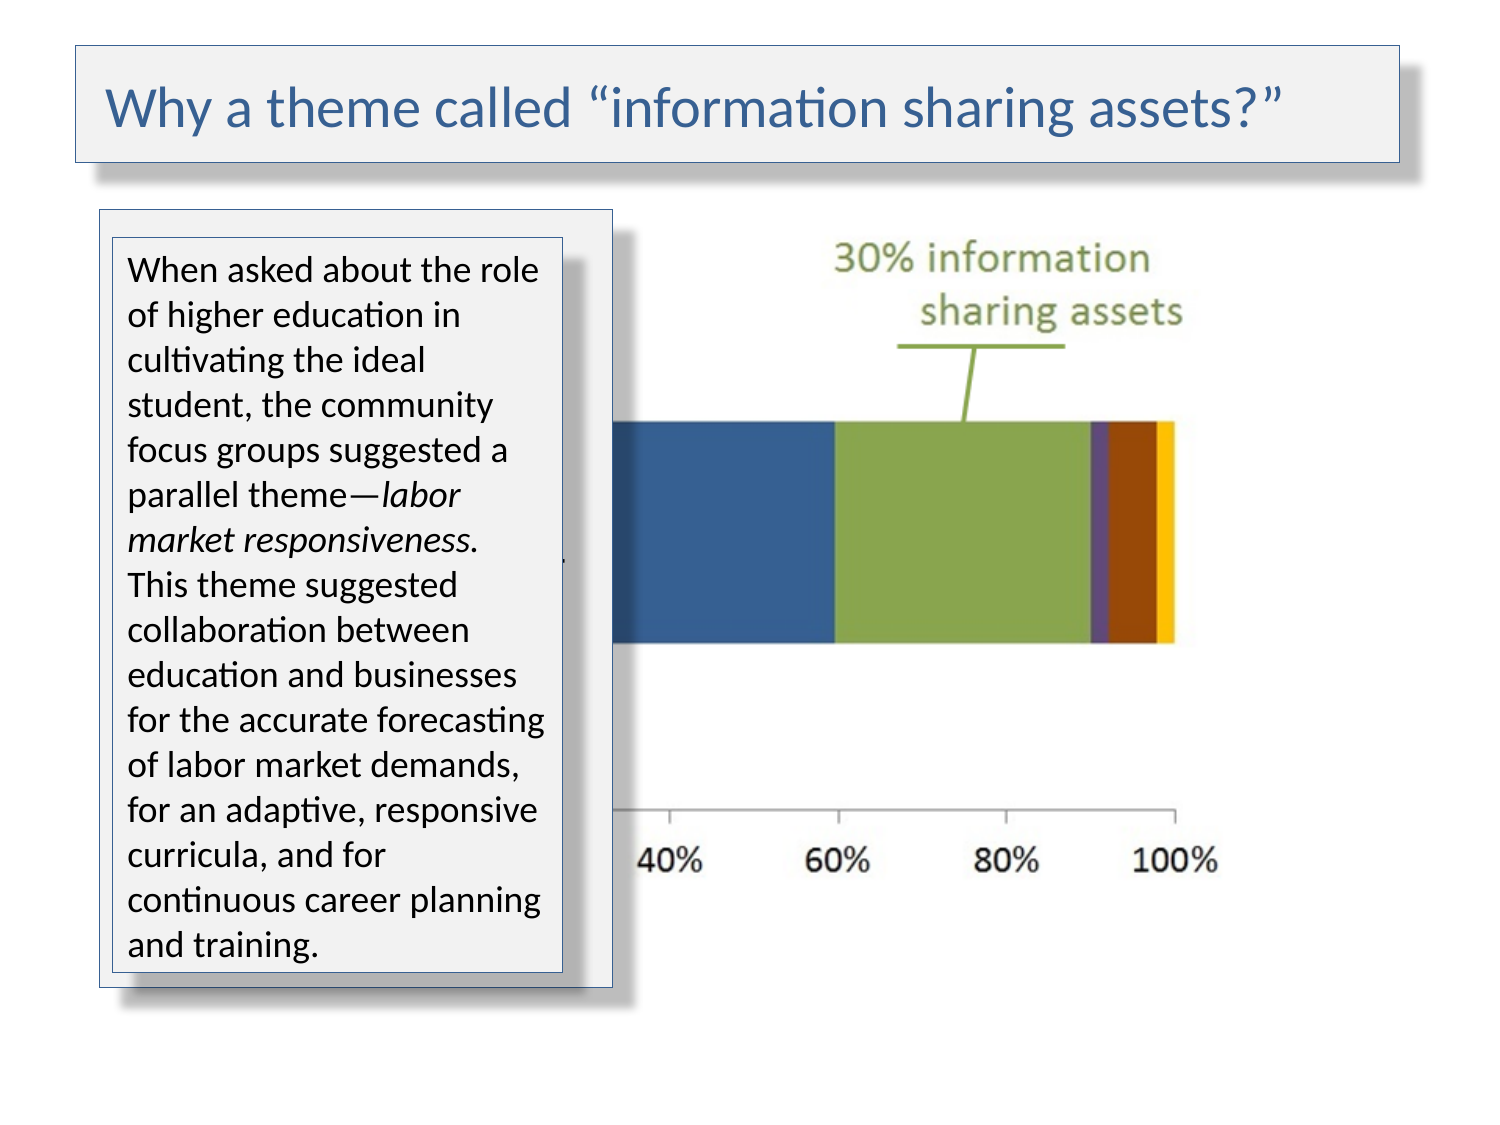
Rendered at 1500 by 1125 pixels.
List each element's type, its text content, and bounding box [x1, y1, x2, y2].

list Community and employer focus groups used the term “partnership” as though Kansas needed a new public-private venture for communication, planning, and coordinating labor market demand and training. [99, 209, 613, 988]
text_box Why a theme called “information sharing assets?” [75, 45, 1400, 163]
text_box When asked about the role of higher education in cultivating the ideal student, the community focus groups suggested a parallel theme—labor market responsiveness. This theme suggested collaboration between education and businesses for the accurate forecasting of labor market demands, for an adaptive, responsive curricula, and for continuous career planning and training. [112, 237, 563, 973]
picture [216, 213, 1284, 912]
